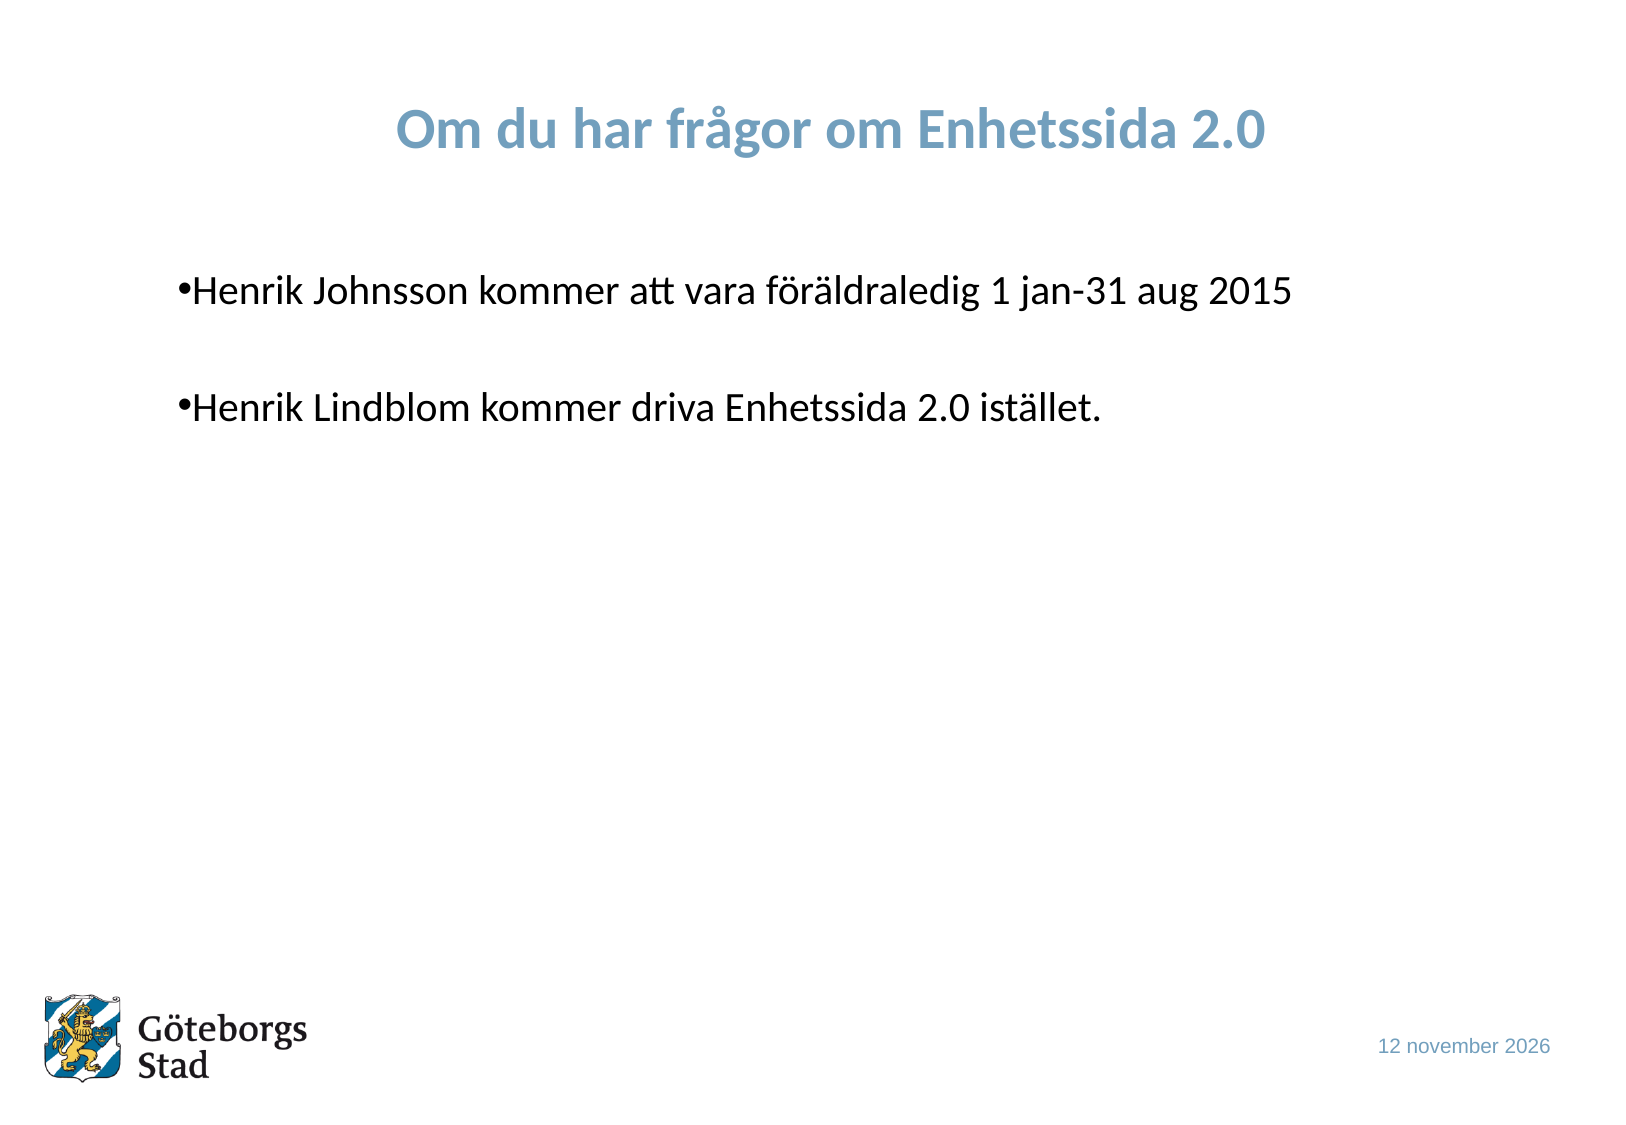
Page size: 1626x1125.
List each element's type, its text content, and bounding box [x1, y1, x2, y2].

picture [44, 994, 307, 1083]
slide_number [1167, 1024, 1566, 1101]
list Henrik Johnsson kommer att vara föräldraledig 1 jan-31 aug 2015 Henrik Lindblom kommer driva Enhetssida 2.0 istället. [162, 255, 1501, 913]
title Om du har frågor om Enhetssida 2.0 [162, 30, 1501, 219]
